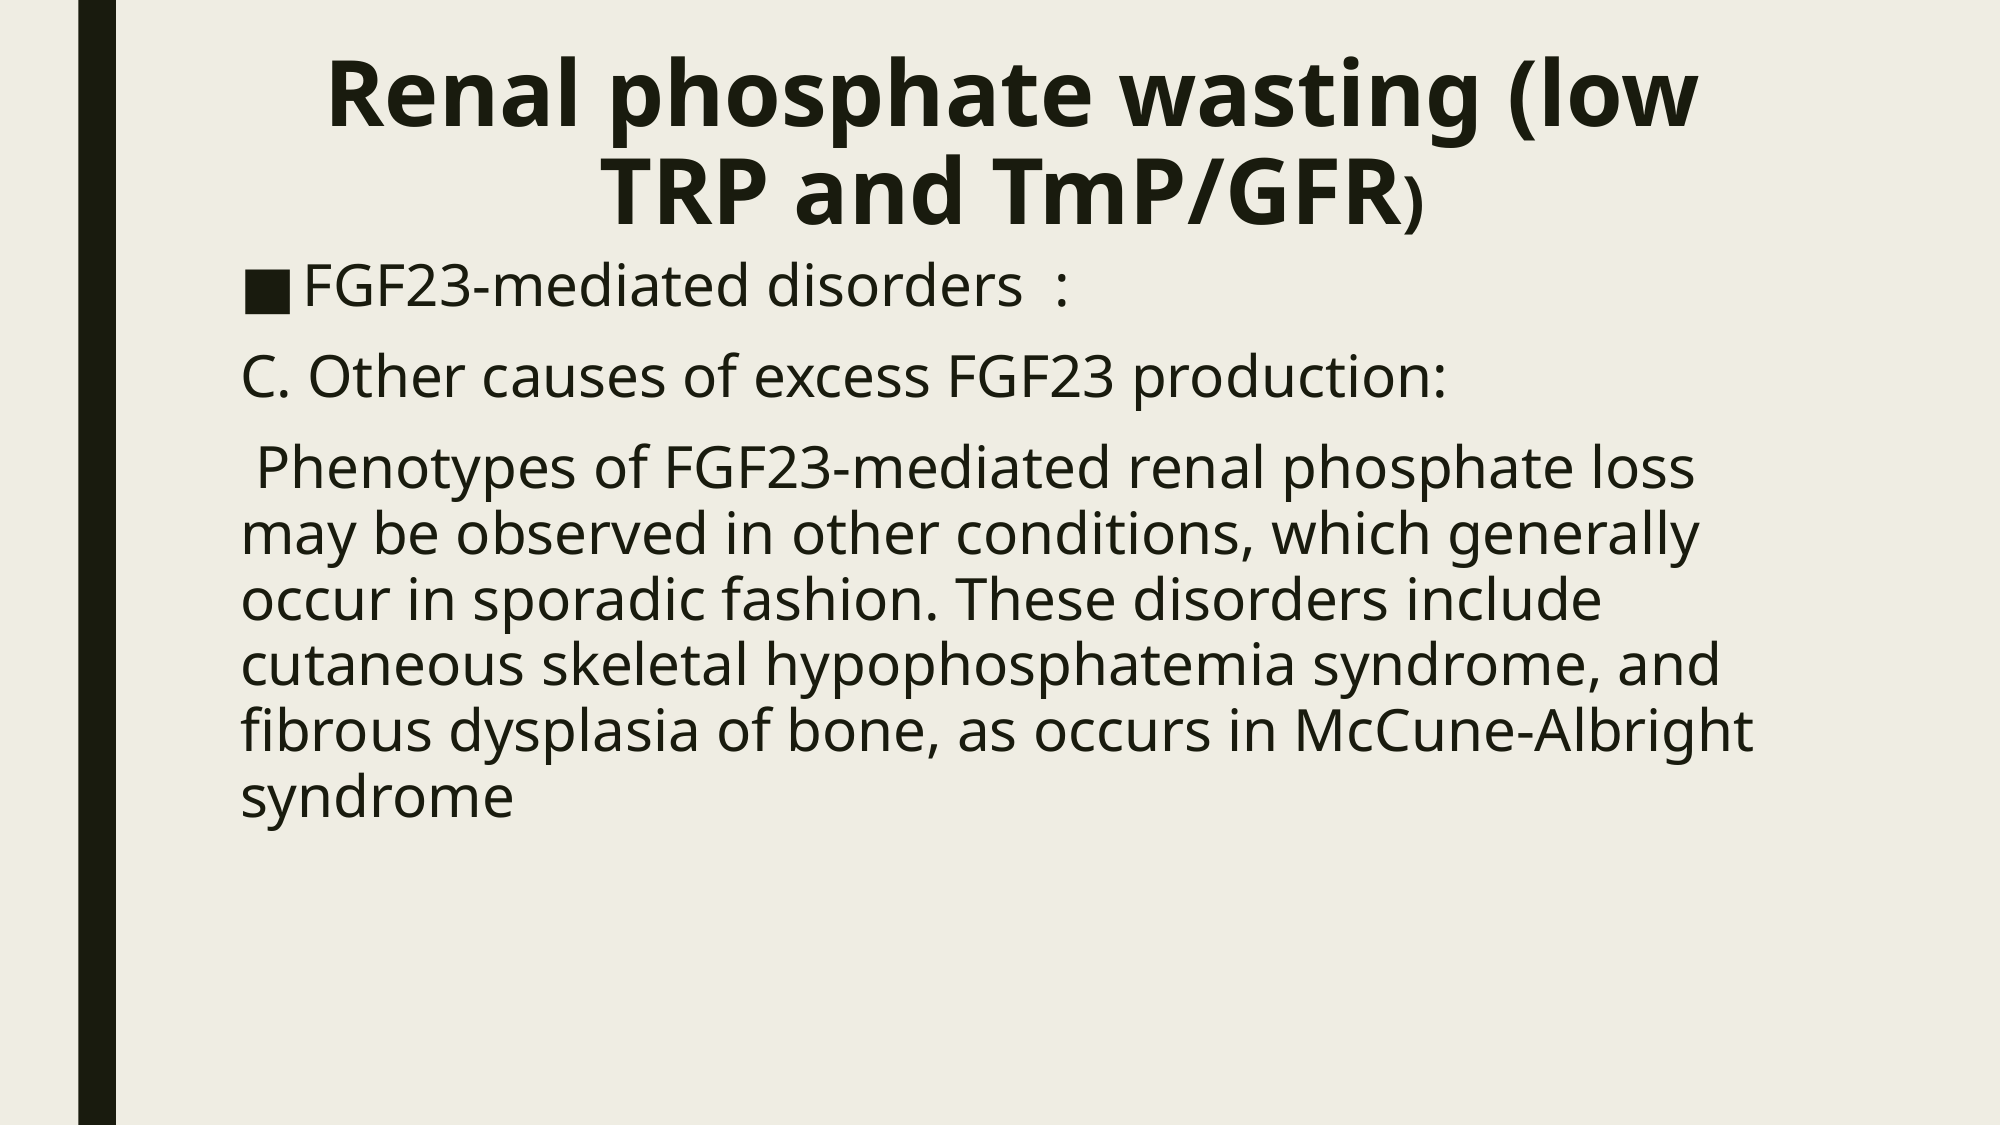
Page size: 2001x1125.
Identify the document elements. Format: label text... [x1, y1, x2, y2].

title Renal phosphate wasting (low TRP and TmP/GFR) [225, 40, 1800, 246]
list FGF23-mediated disorders : C. Other causes of excess FGF23 production: Phenotypes of FGF23-mediated renal phosphate loss may be observed in other conditions, which generally occur in sporadic fashion. These disorders include cutaneous skeletal hypophosphatemia syndrome, and fibrous dysplasia of bone, as occurs in McCune-Albright syndrome [225, 246, 1800, 1005]
